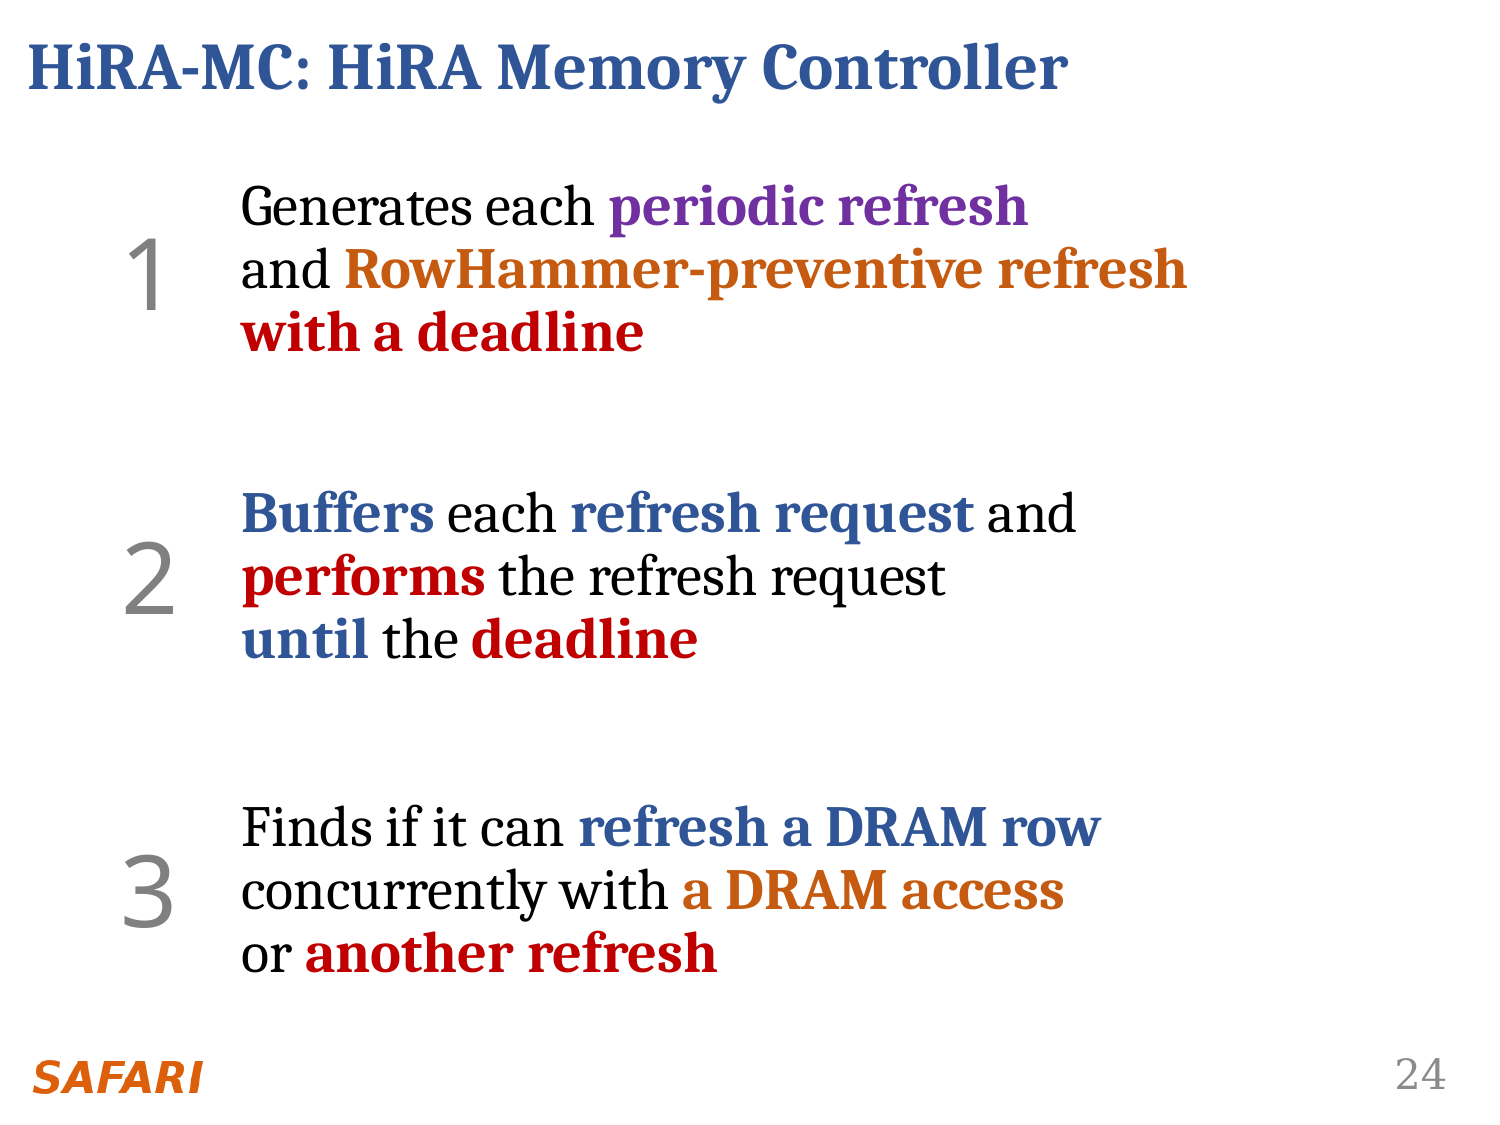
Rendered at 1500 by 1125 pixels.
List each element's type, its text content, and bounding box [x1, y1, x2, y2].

list Generates each periodic refresh and RowHammer-preventive refresh with a deadline Buffers each refresh request and performs the refresh request until the deadline Finds if it can refresh a DRAM row concurrently with a DRAM access or another refresh [226, 167, 1487, 1032]
title HiRA-MC: HiRA Memory Controller [12, 0, 1487, 127]
text_box 3 [105, 820, 193, 955]
picture [31, 1051, 209, 1104]
text_box 2 [106, 506, 194, 642]
text_box 1 [105, 202, 193, 338]
